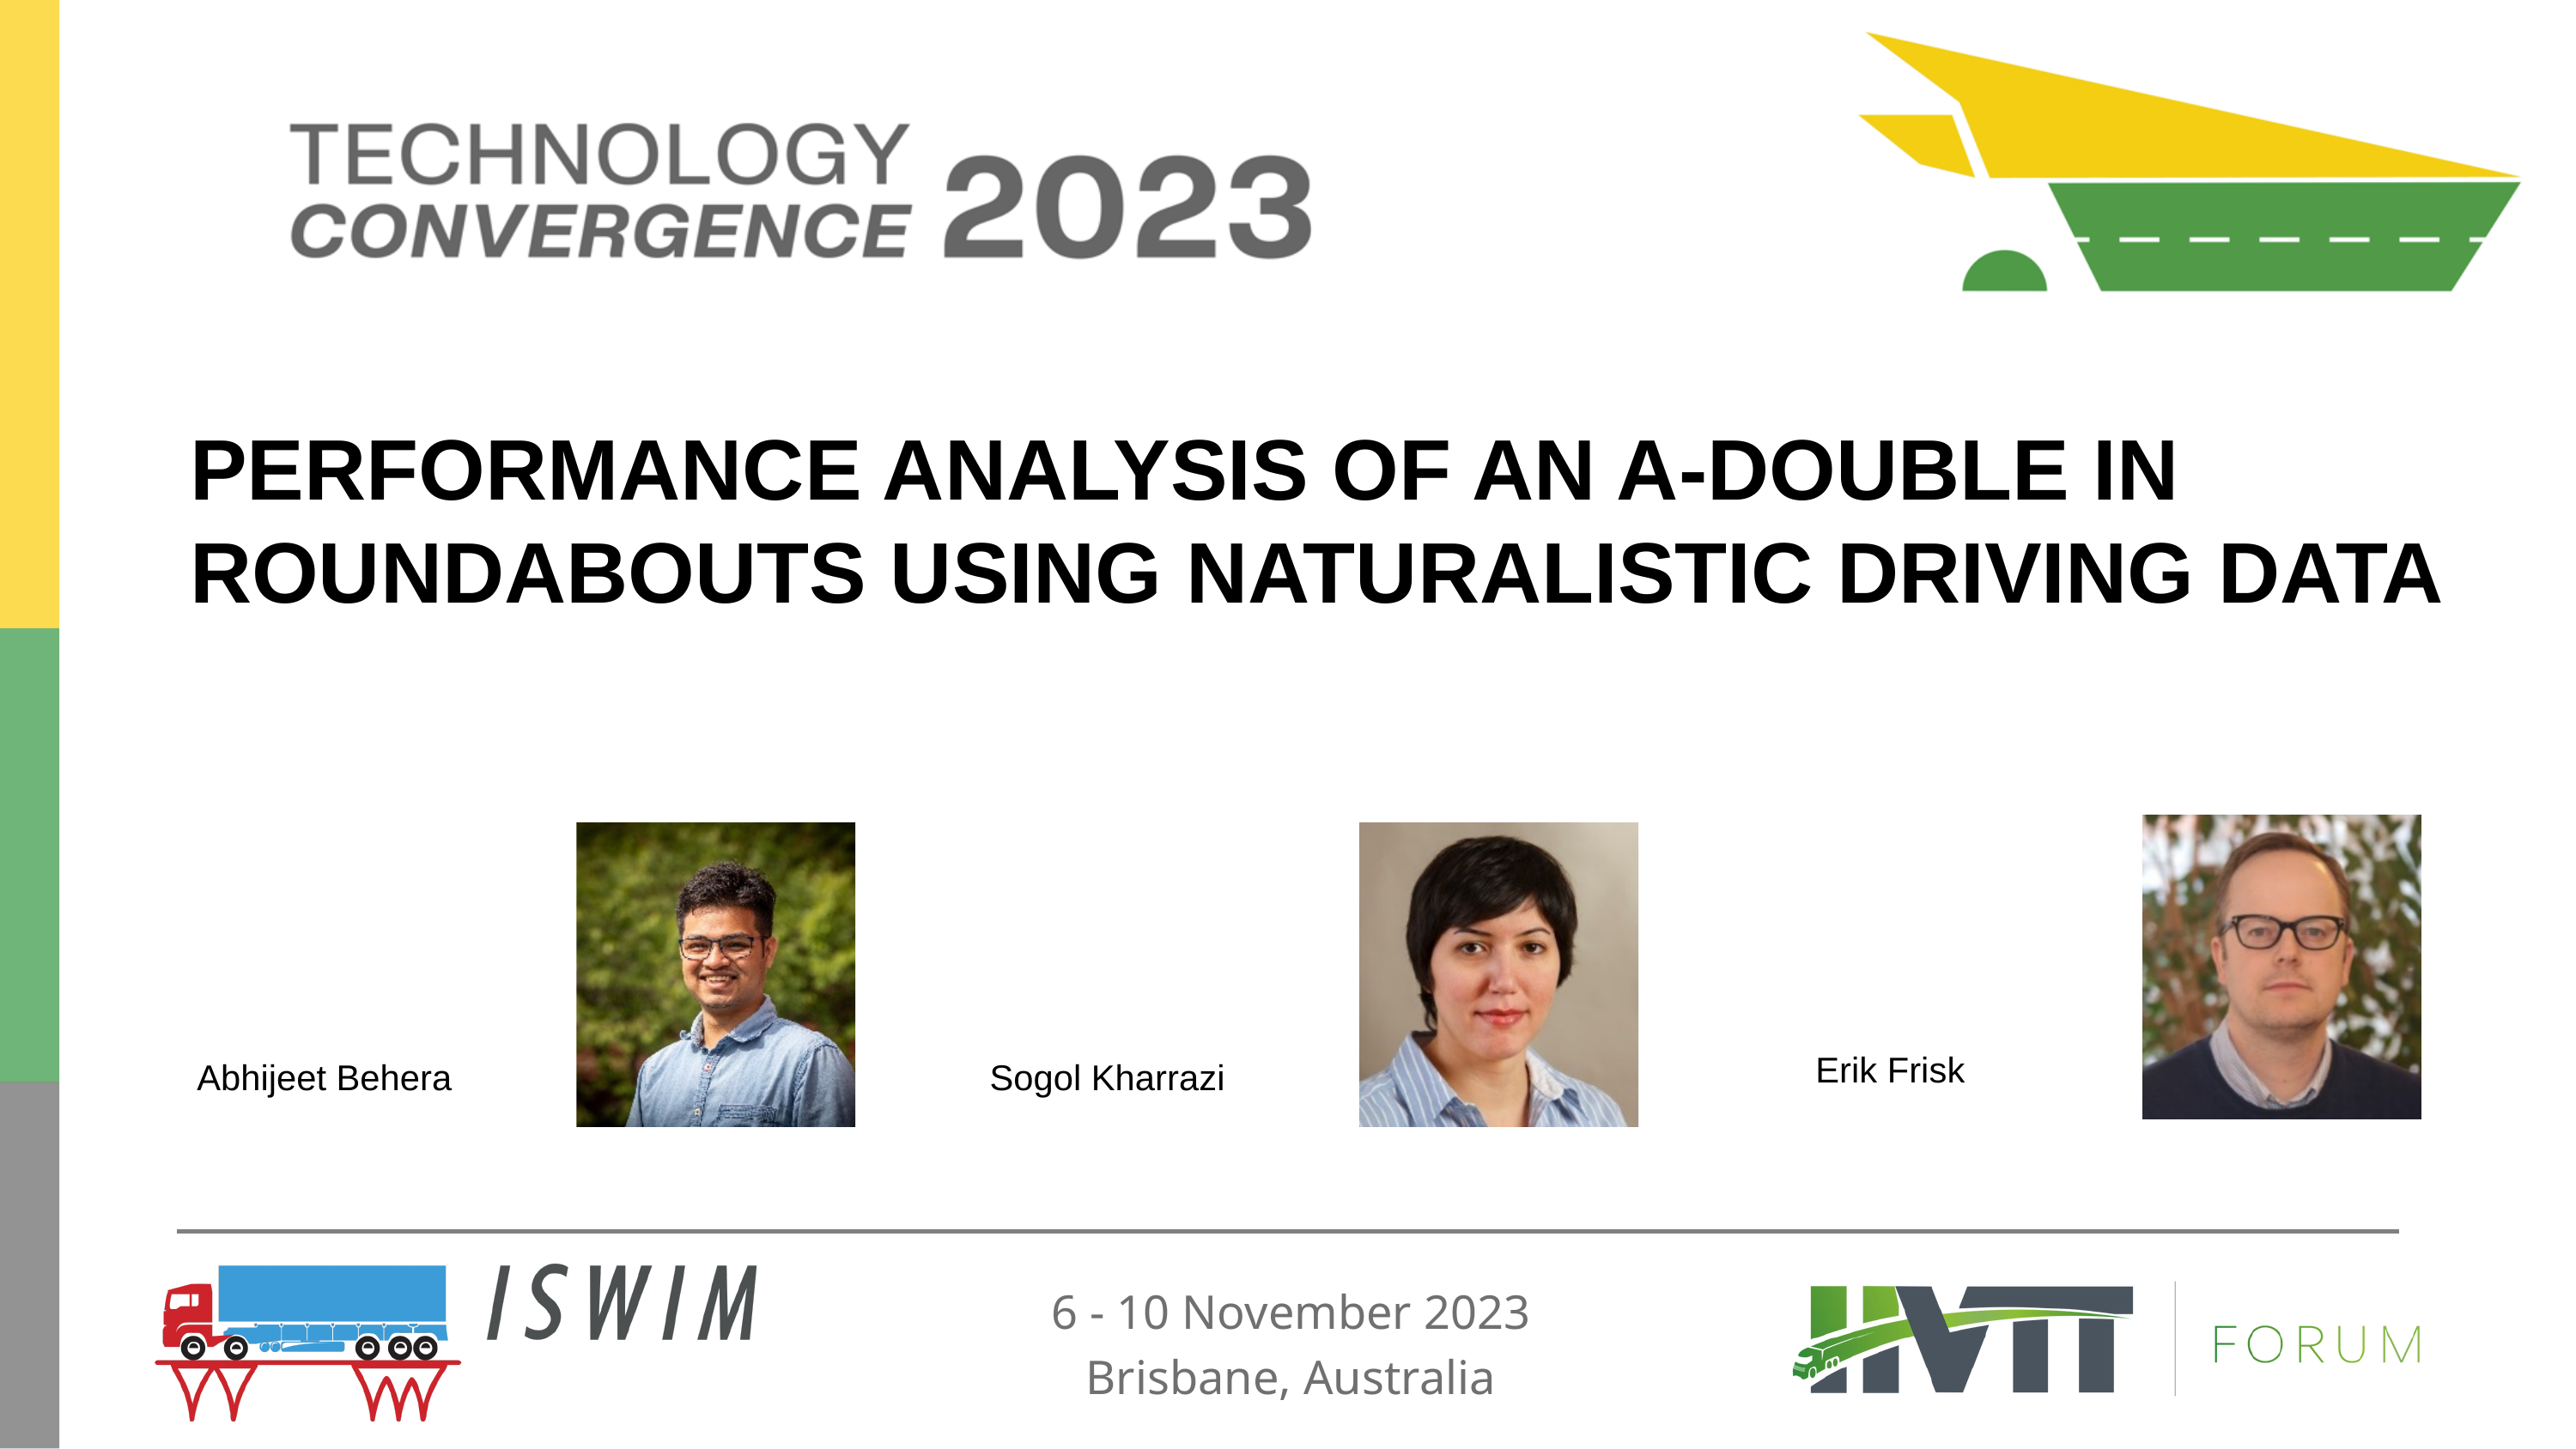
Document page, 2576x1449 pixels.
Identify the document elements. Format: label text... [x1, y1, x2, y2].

list Abhijeet Behera [111, 1048, 538, 1127]
picture [2142, 815, 2422, 1119]
list Sogol Kharrazi [894, 1048, 1321, 1127]
picture [1845, 27, 2541, 300]
picture [575, 822, 856, 1127]
picture [154, 1264, 757, 1422]
picture [273, 69, 1345, 314]
list Erik Frisk [1677, 1040, 2104, 1119]
picture [1358, 822, 1639, 1127]
title PERFORMANCE ANALYSIS OF AN A-DOUBLE IN ROUNDABOUTS USING NATURALISTIC DRIVING DATA [177, 408, 2576, 667]
picture [1771, 1279, 2440, 1397]
